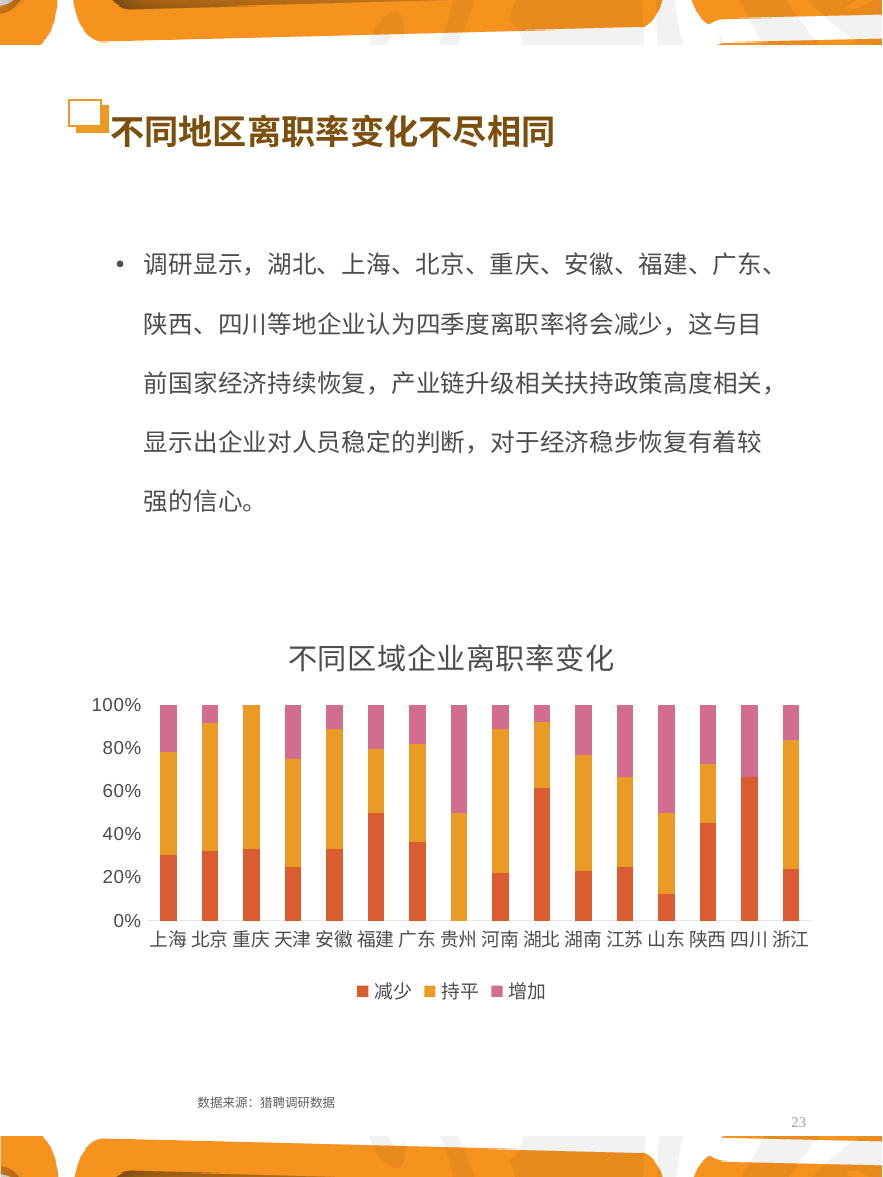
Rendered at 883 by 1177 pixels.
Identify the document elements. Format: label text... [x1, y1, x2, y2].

picture [0, 1136, 883, 1177]
title 不同地区离职率变化不尽相同 [32, 39, 841, 160]
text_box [69, 99, 109, 133]
text_box 调研显示，湖北、上海、北京、重庆、安徽、福建、广东、陕西、四川等地企业认为四季度离职率将会减少，这与目前国家经济持续恢复，产业链升级相关扶持政策高度相关，显示出企业对人员稳定的判断，对于经济稳步恢复有着较强的信心。 [100, 212, 781, 523]
chart [76, 610, 827, 1011]
slide_number 23 [622, 1090, 822, 1153]
picture [0, 0, 882, 45]
text_box 数据来源：猎聘调研数据 [182, 1082, 364, 1117]
